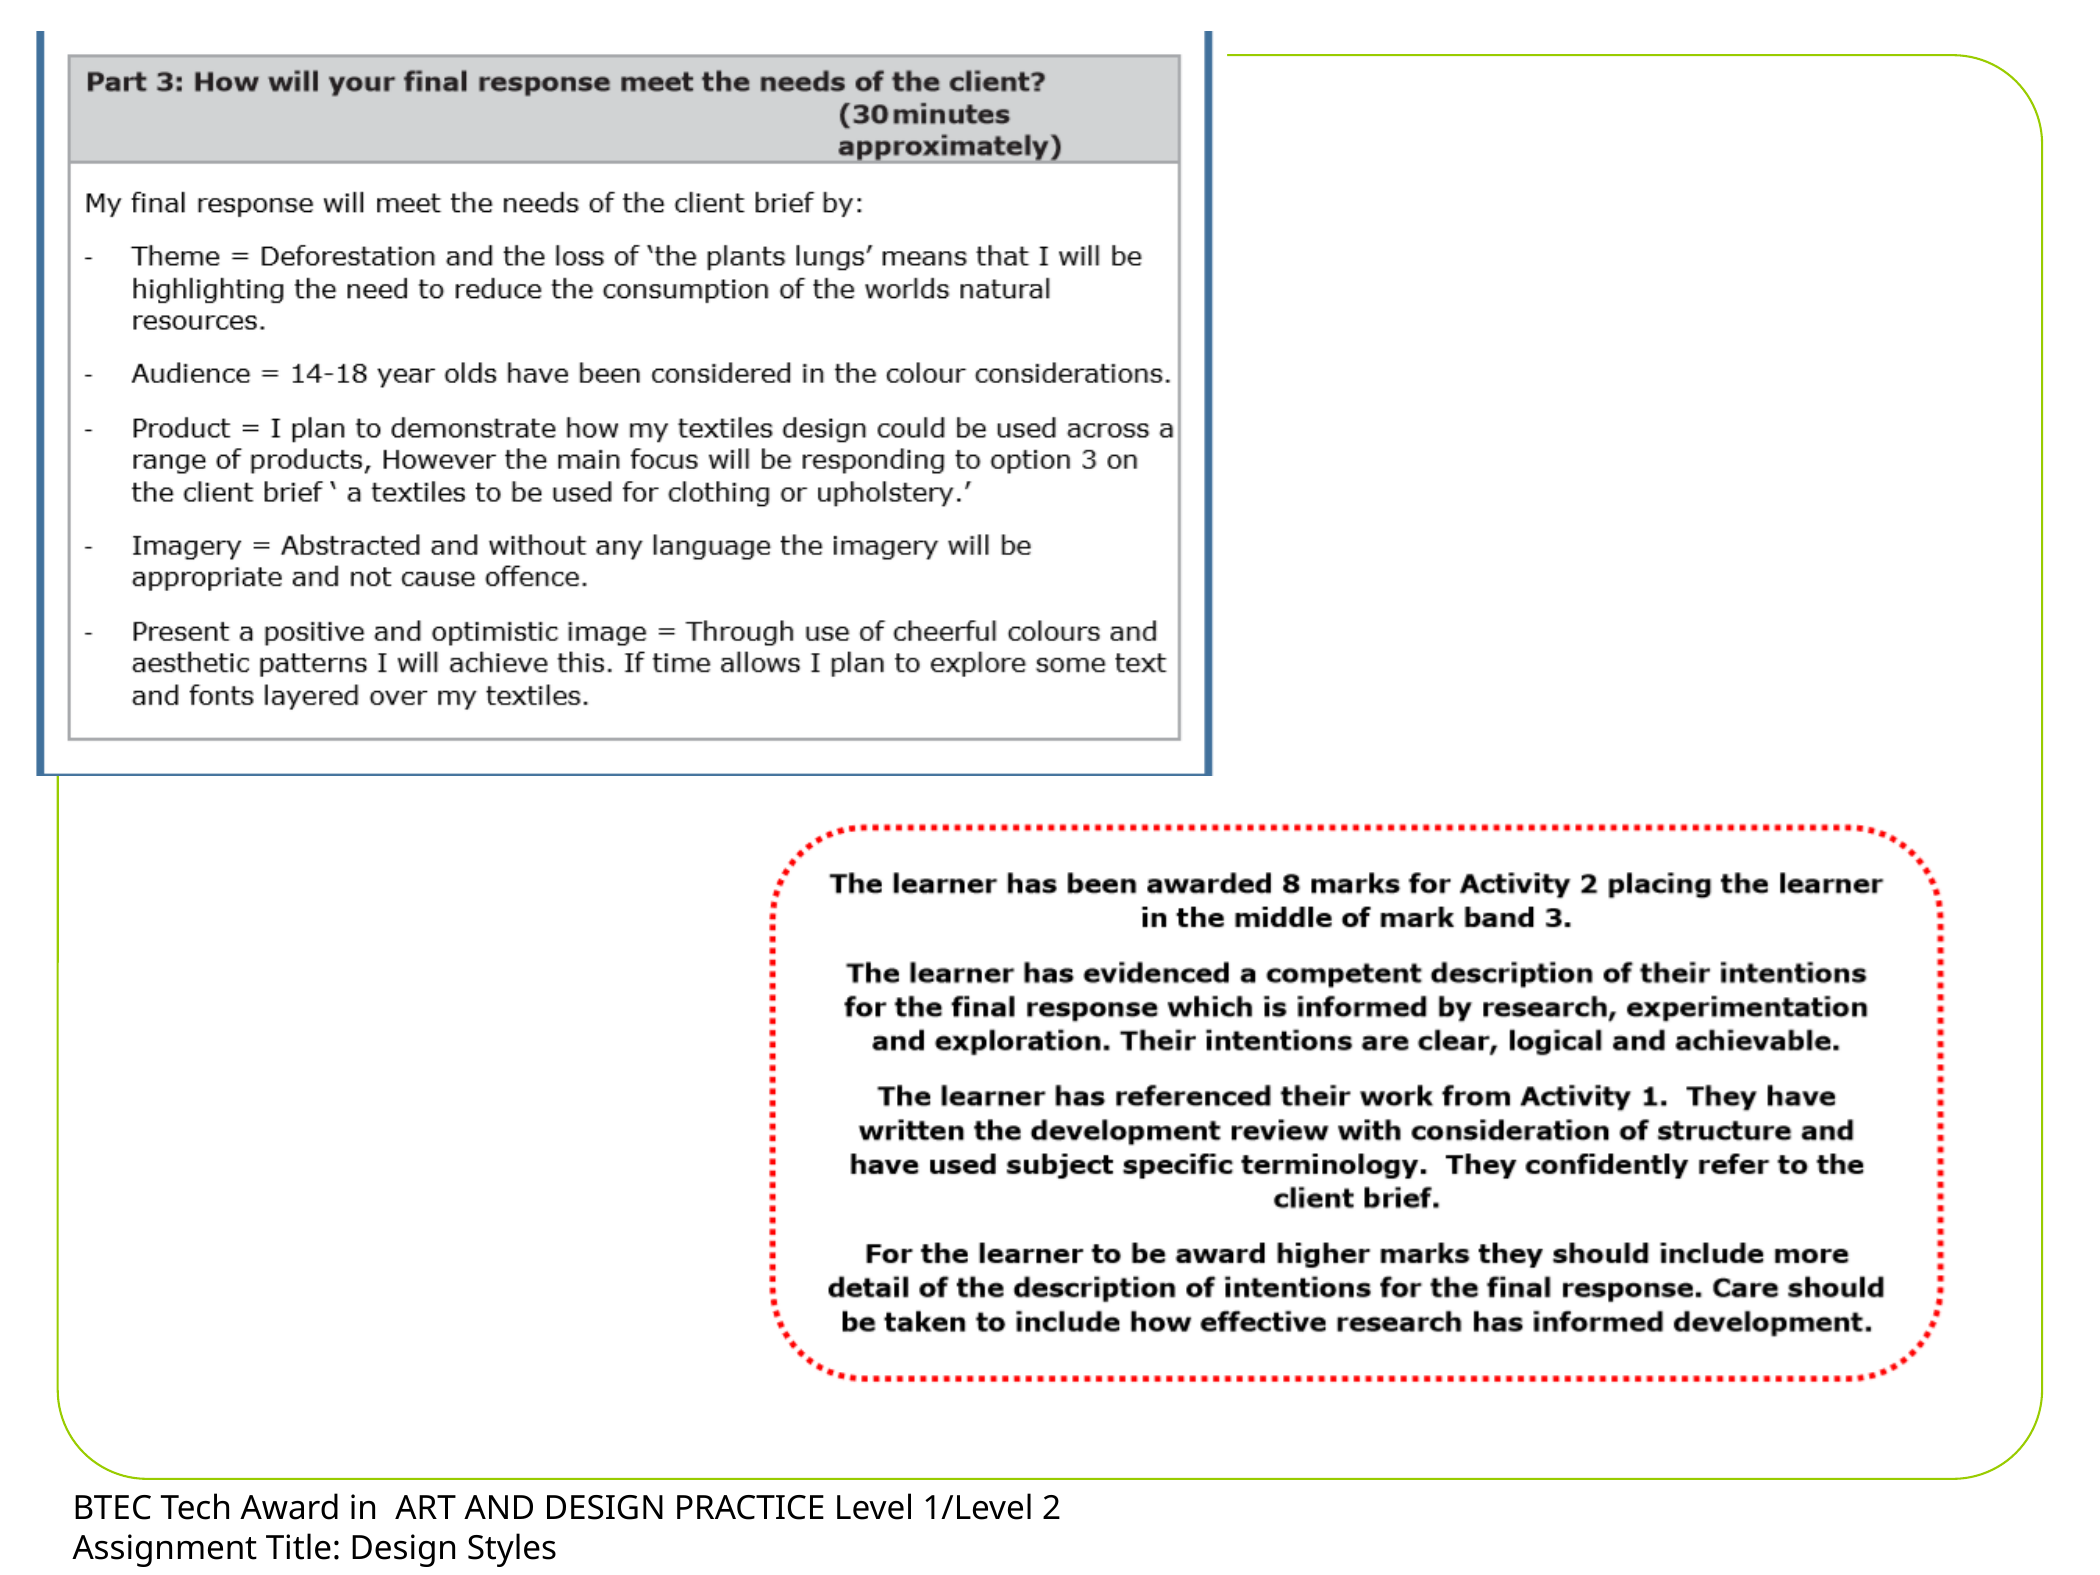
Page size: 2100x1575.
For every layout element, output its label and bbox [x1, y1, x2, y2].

picture [730, 799, 2007, 1426]
picture [21, 31, 1228, 776]
